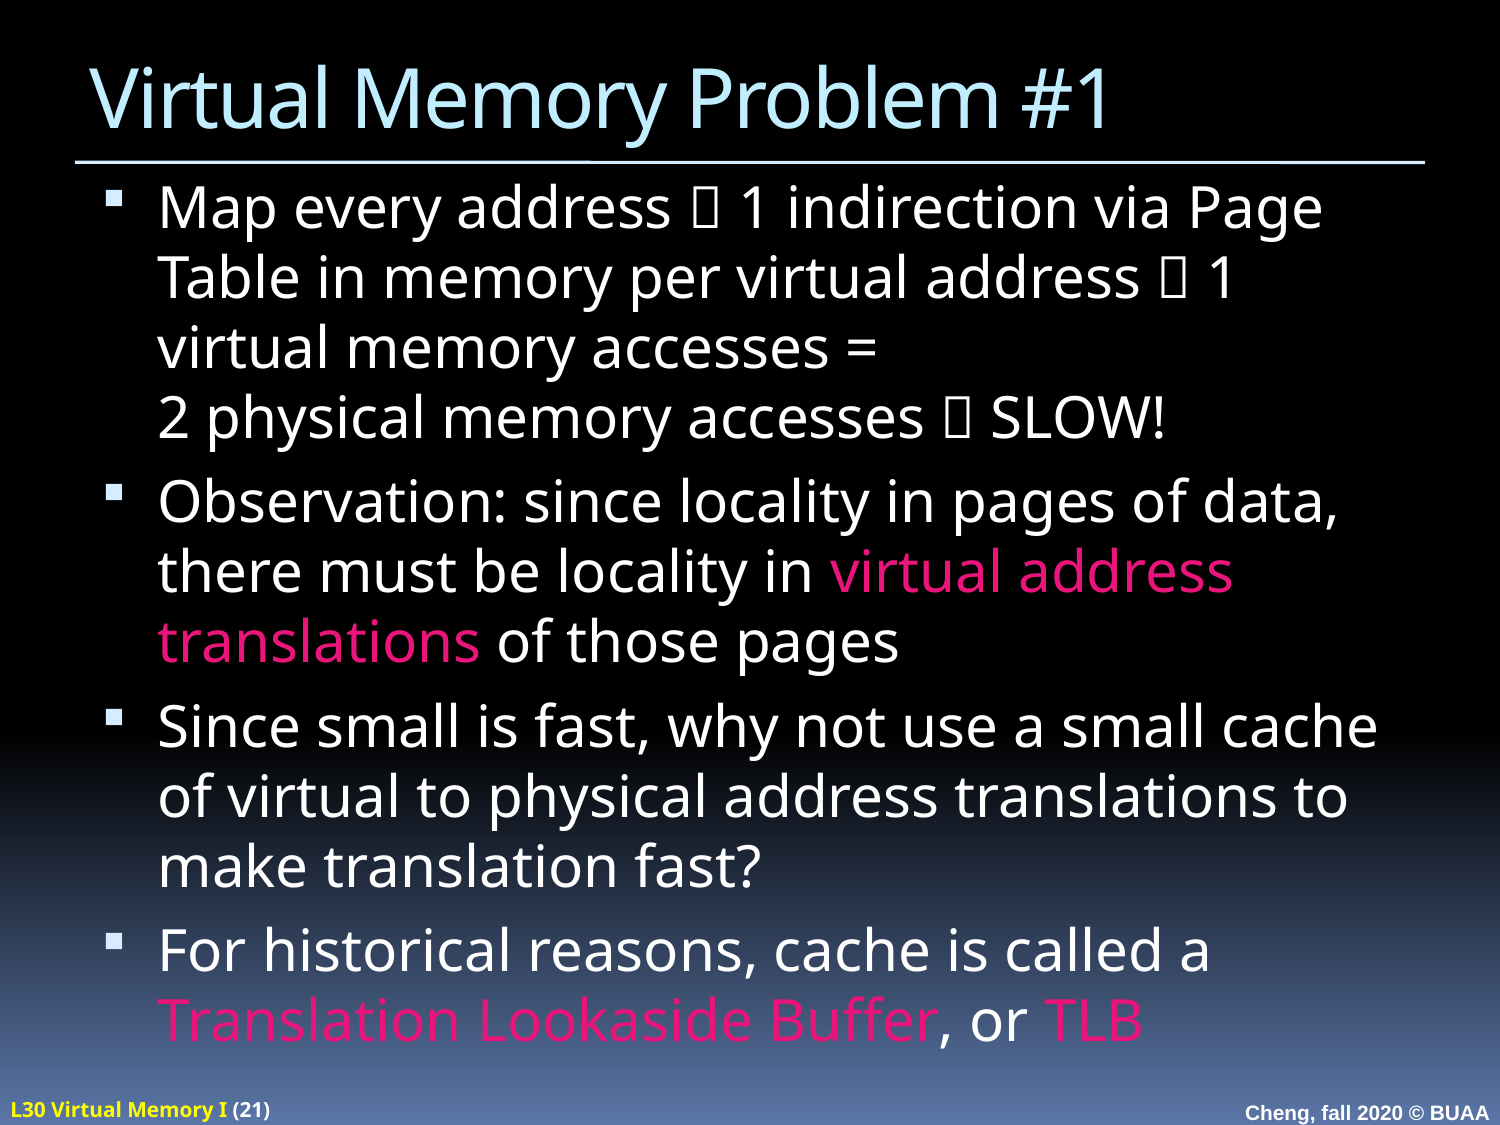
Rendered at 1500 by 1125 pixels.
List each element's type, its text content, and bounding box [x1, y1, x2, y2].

title Virtual Memory Problem #1 [75, 37, 1425, 162]
list Map every address  1 indirection via Page Table in memory per virtual address  1 virtual memory accesses = 2 physical memory accesses  SLOW! Observation: since locality in pages of data, there must be locality in virtual address translations of those pages Since small is fast, why not use a small cache of virtual to physical address translations to make translation fast? For historical reasons, cache is called a Translation Lookaside Buffer, or TLB [74, 162, 1426, 1043]
